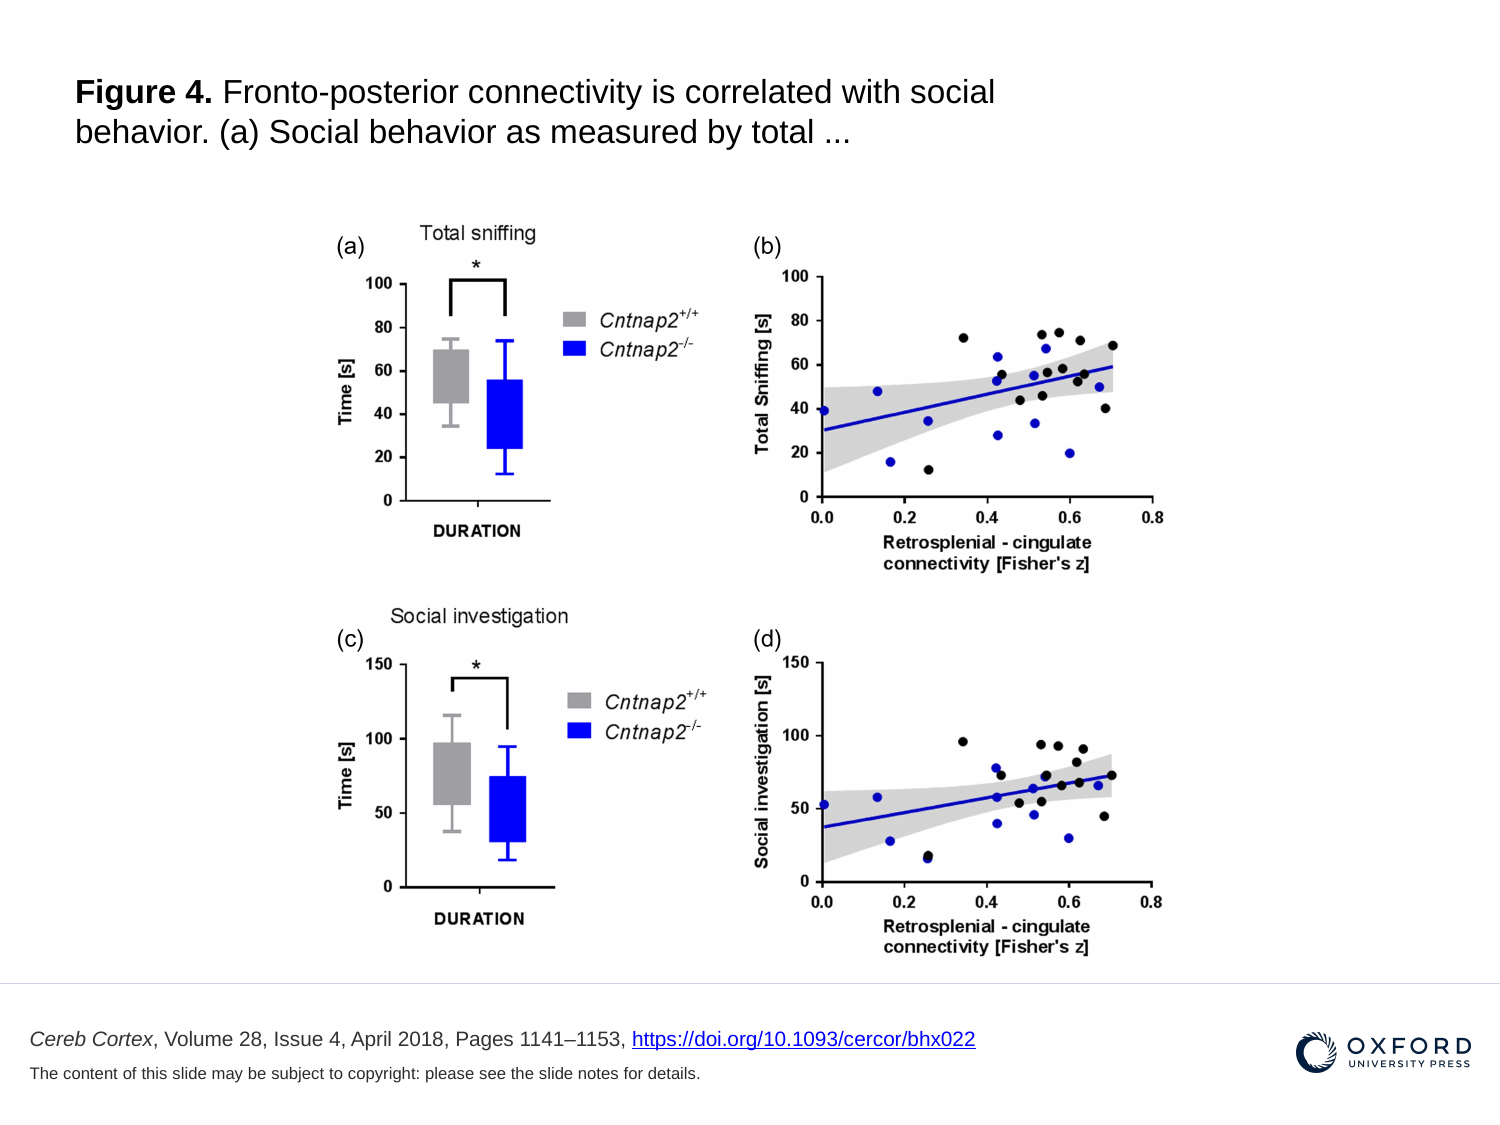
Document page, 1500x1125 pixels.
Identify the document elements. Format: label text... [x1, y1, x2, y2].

footer Cereb Cortex, Volume 28, Issue 4, April 2018, Pages 1141–1153, https://doi.org/10.1093/cercor/bhx022 The content of this slide may be subject to copyright: please see the slide notes for details. [0, 983, 1260, 1125]
picture [337, 224, 1164, 957]
title Figure 4. Fronto-posterior connectivity is correlated with social behavior. (a) Social behavior as measured by total ... [75, 69, 1078, 171]
picture [1296, 1032, 1471, 1073]
